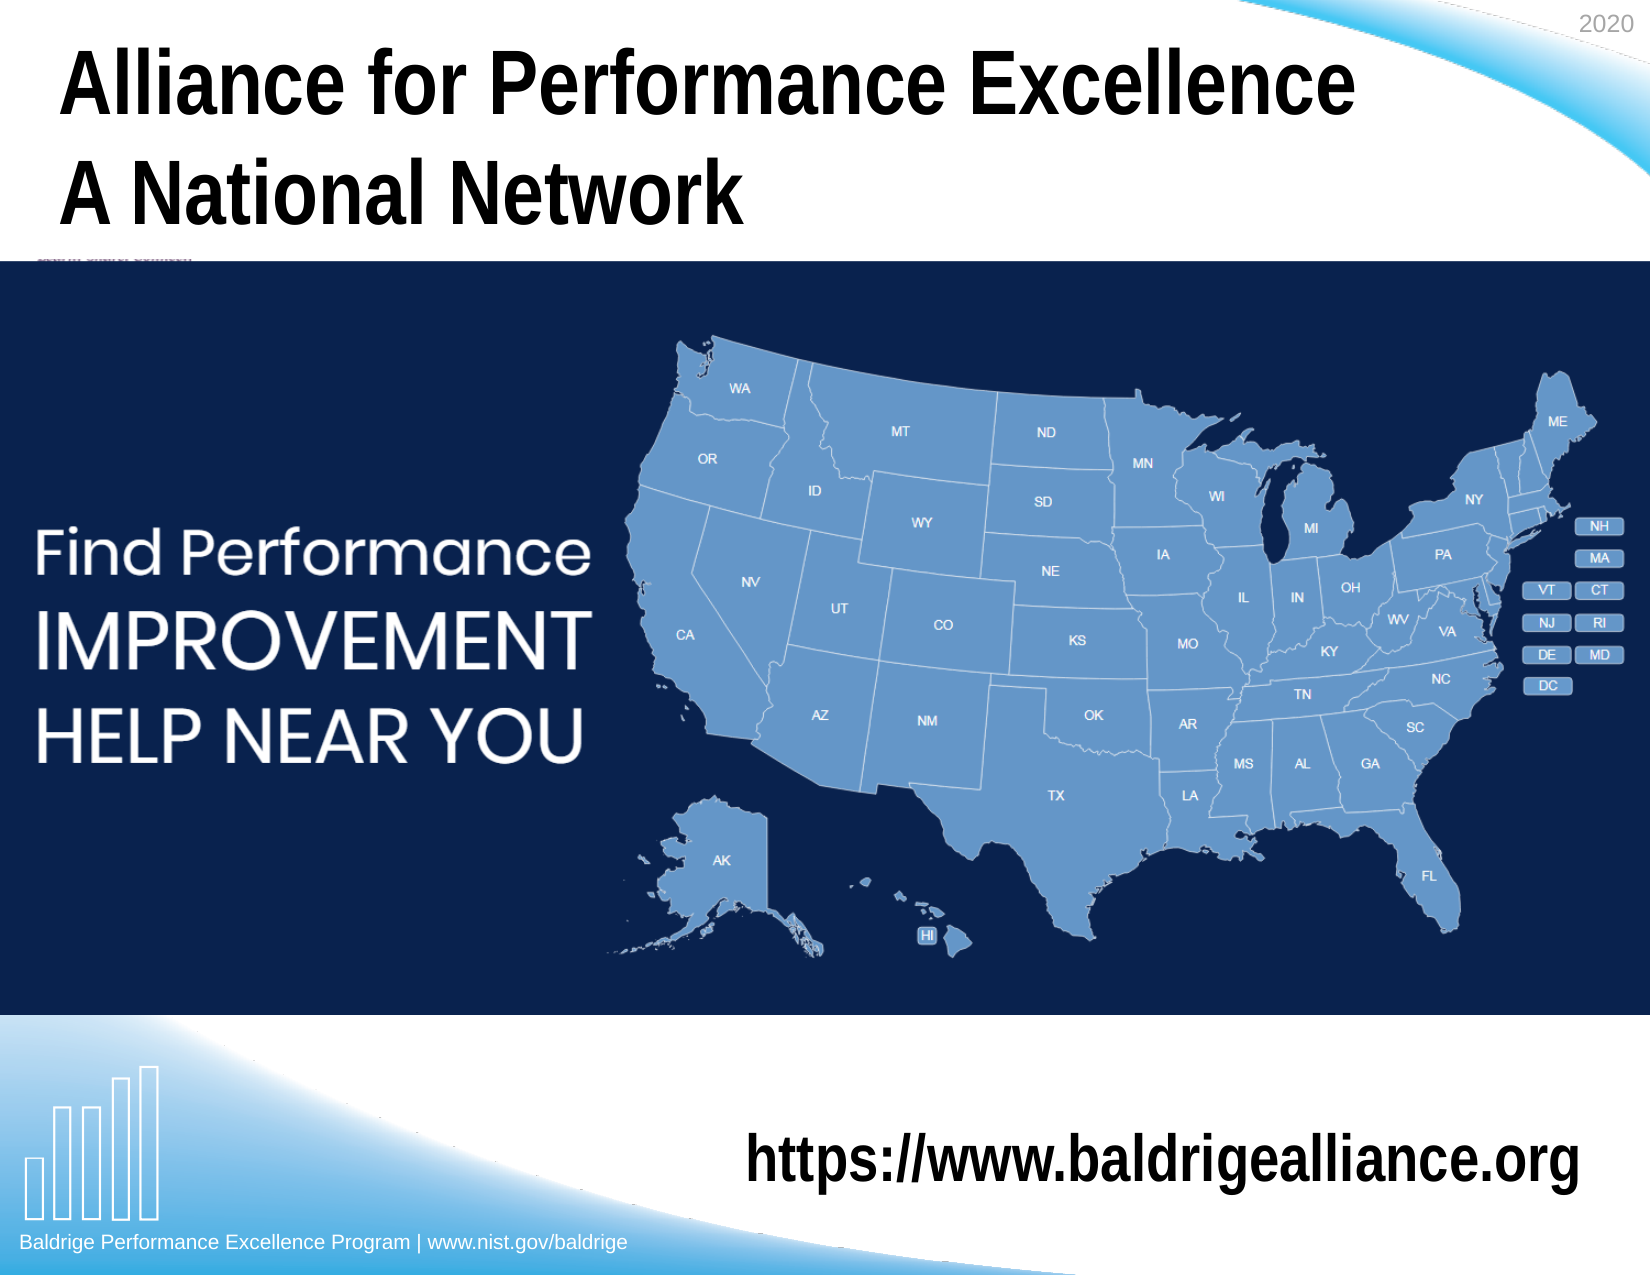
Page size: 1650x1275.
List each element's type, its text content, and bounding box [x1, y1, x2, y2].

text_box https://www.baldrigealliance.org [730, 1107, 1599, 1203]
picture [0, 259, 1650, 1016]
title Alliance for Performance Excellence A National Network [43, 24, 1470, 241]
